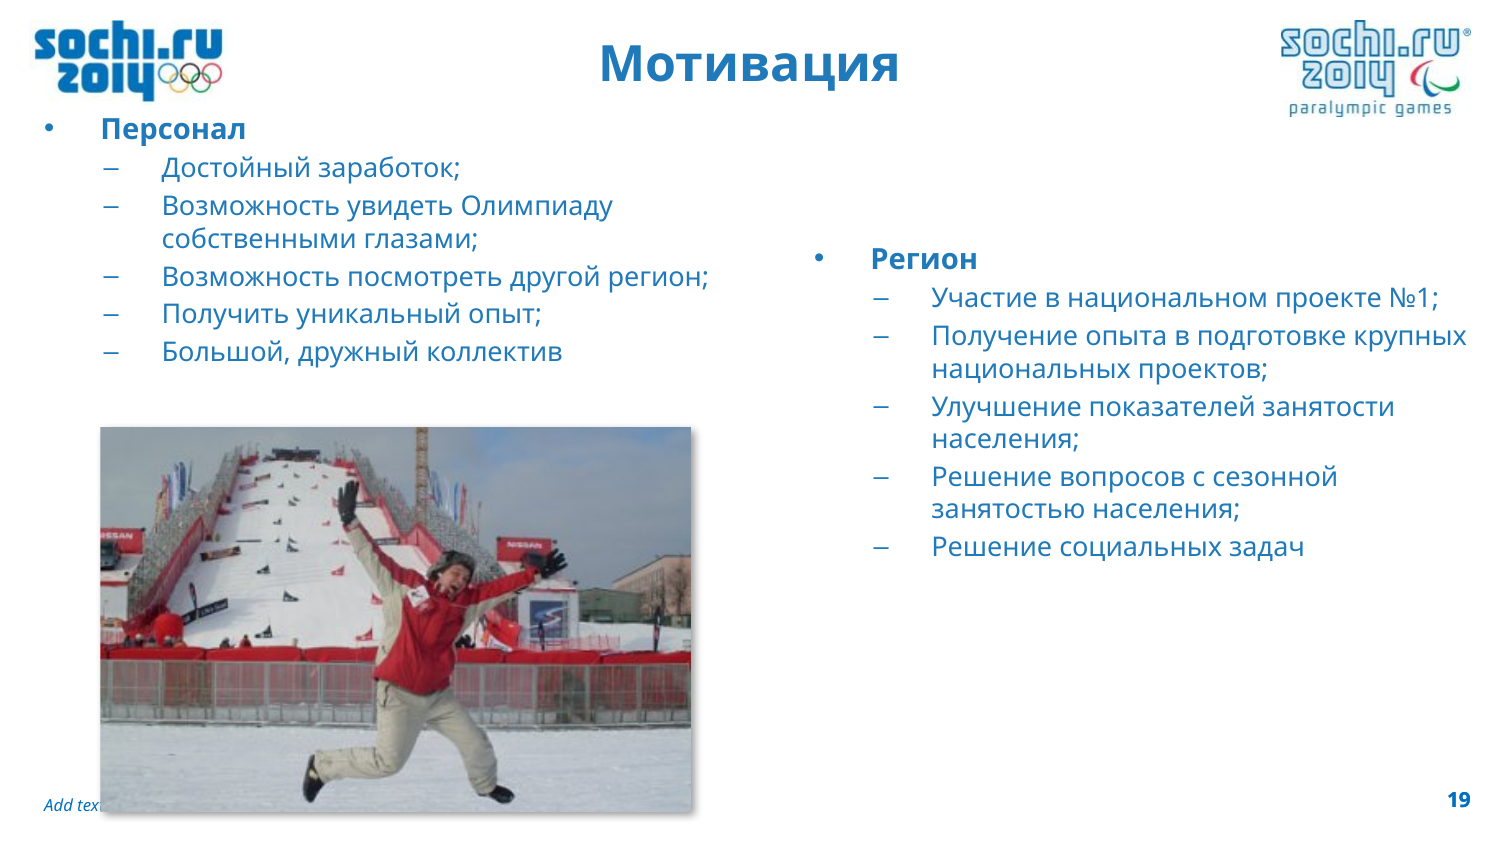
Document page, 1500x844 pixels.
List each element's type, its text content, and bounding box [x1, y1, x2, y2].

list Персонал Достойный заработок; Возможность увидеть Олимпиаду собственными глазами; Возможность посмотреть другой регион; Получить уникальный опыт; Большой, дружный коллектив [29, 102, 727, 715]
title Мотивация [230, 20, 1270, 103]
picture [1281, 20, 1471, 117]
picture [29, 20, 230, 102]
picture [100, 427, 692, 812]
list Регион Участие в национальном проекте №1; Получение опыта в подготовке крупных национальных проектов; Улучшение показателей занятости населения; Решение вопросов с сезонной занятостью населения; Решение социальных задач [799, 232, 1497, 753]
